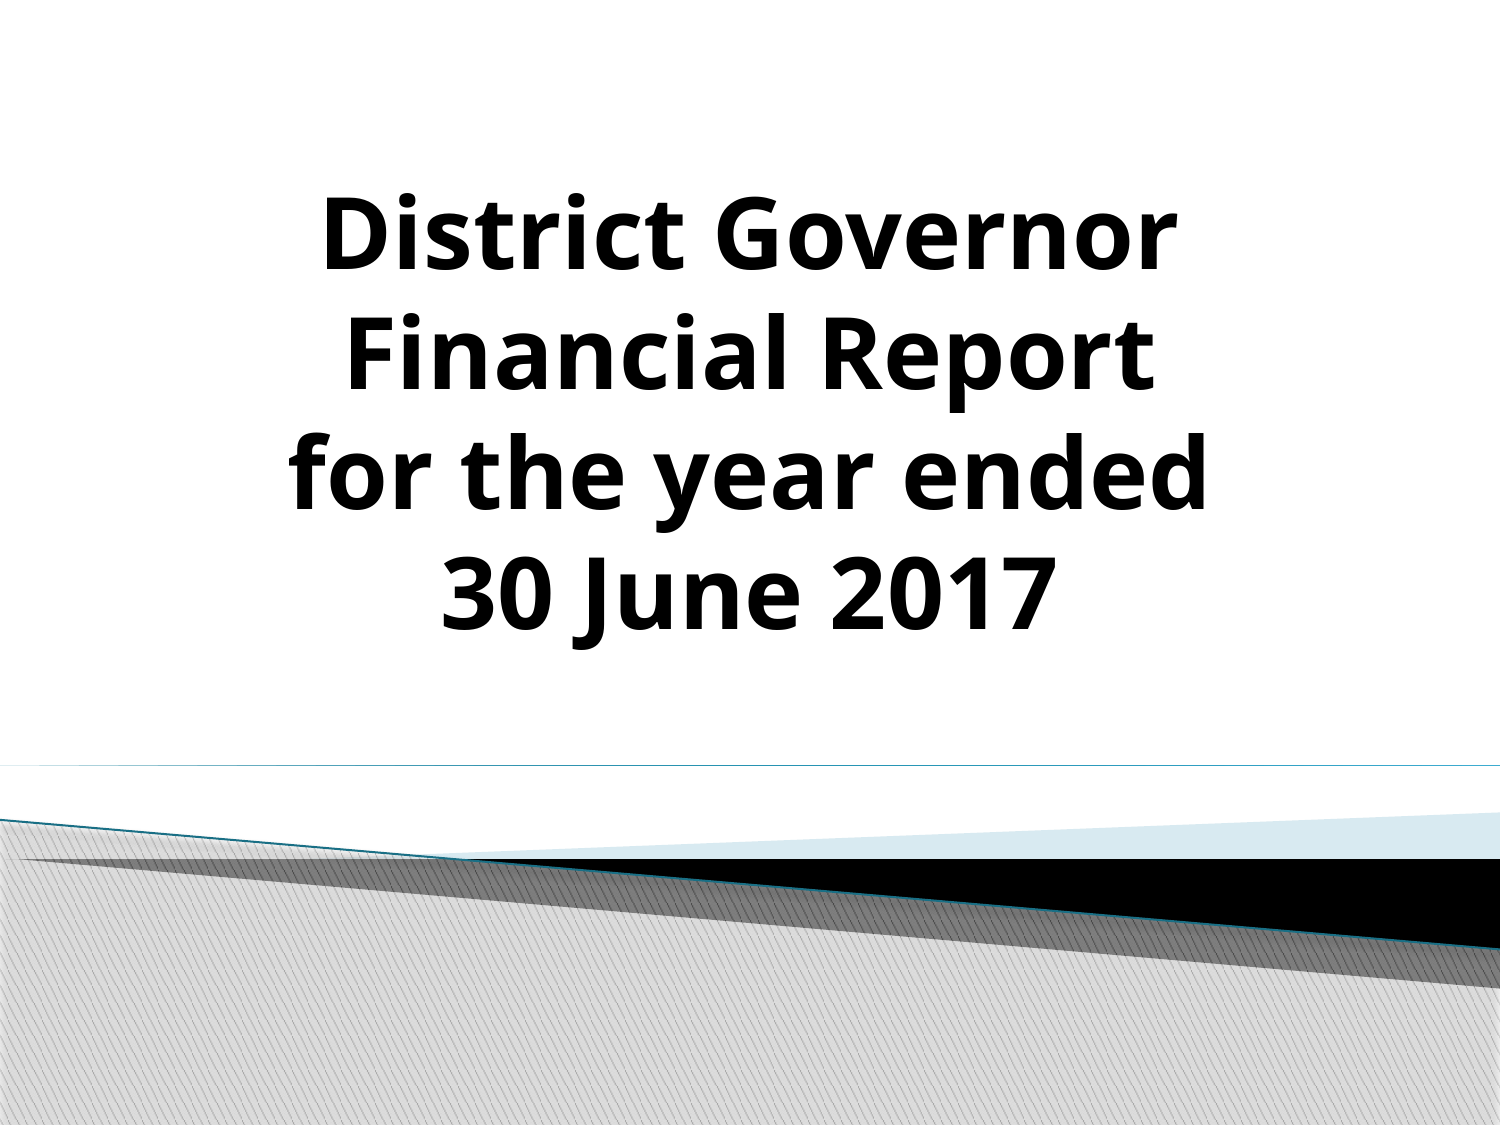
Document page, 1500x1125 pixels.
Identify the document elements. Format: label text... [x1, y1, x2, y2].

picture [5, 859, 1500, 989]
subtitle [112, 739, 1388, 790]
title District Governor Financial Report for the year ended 30 June 2017 [112, 101, 1388, 657]
